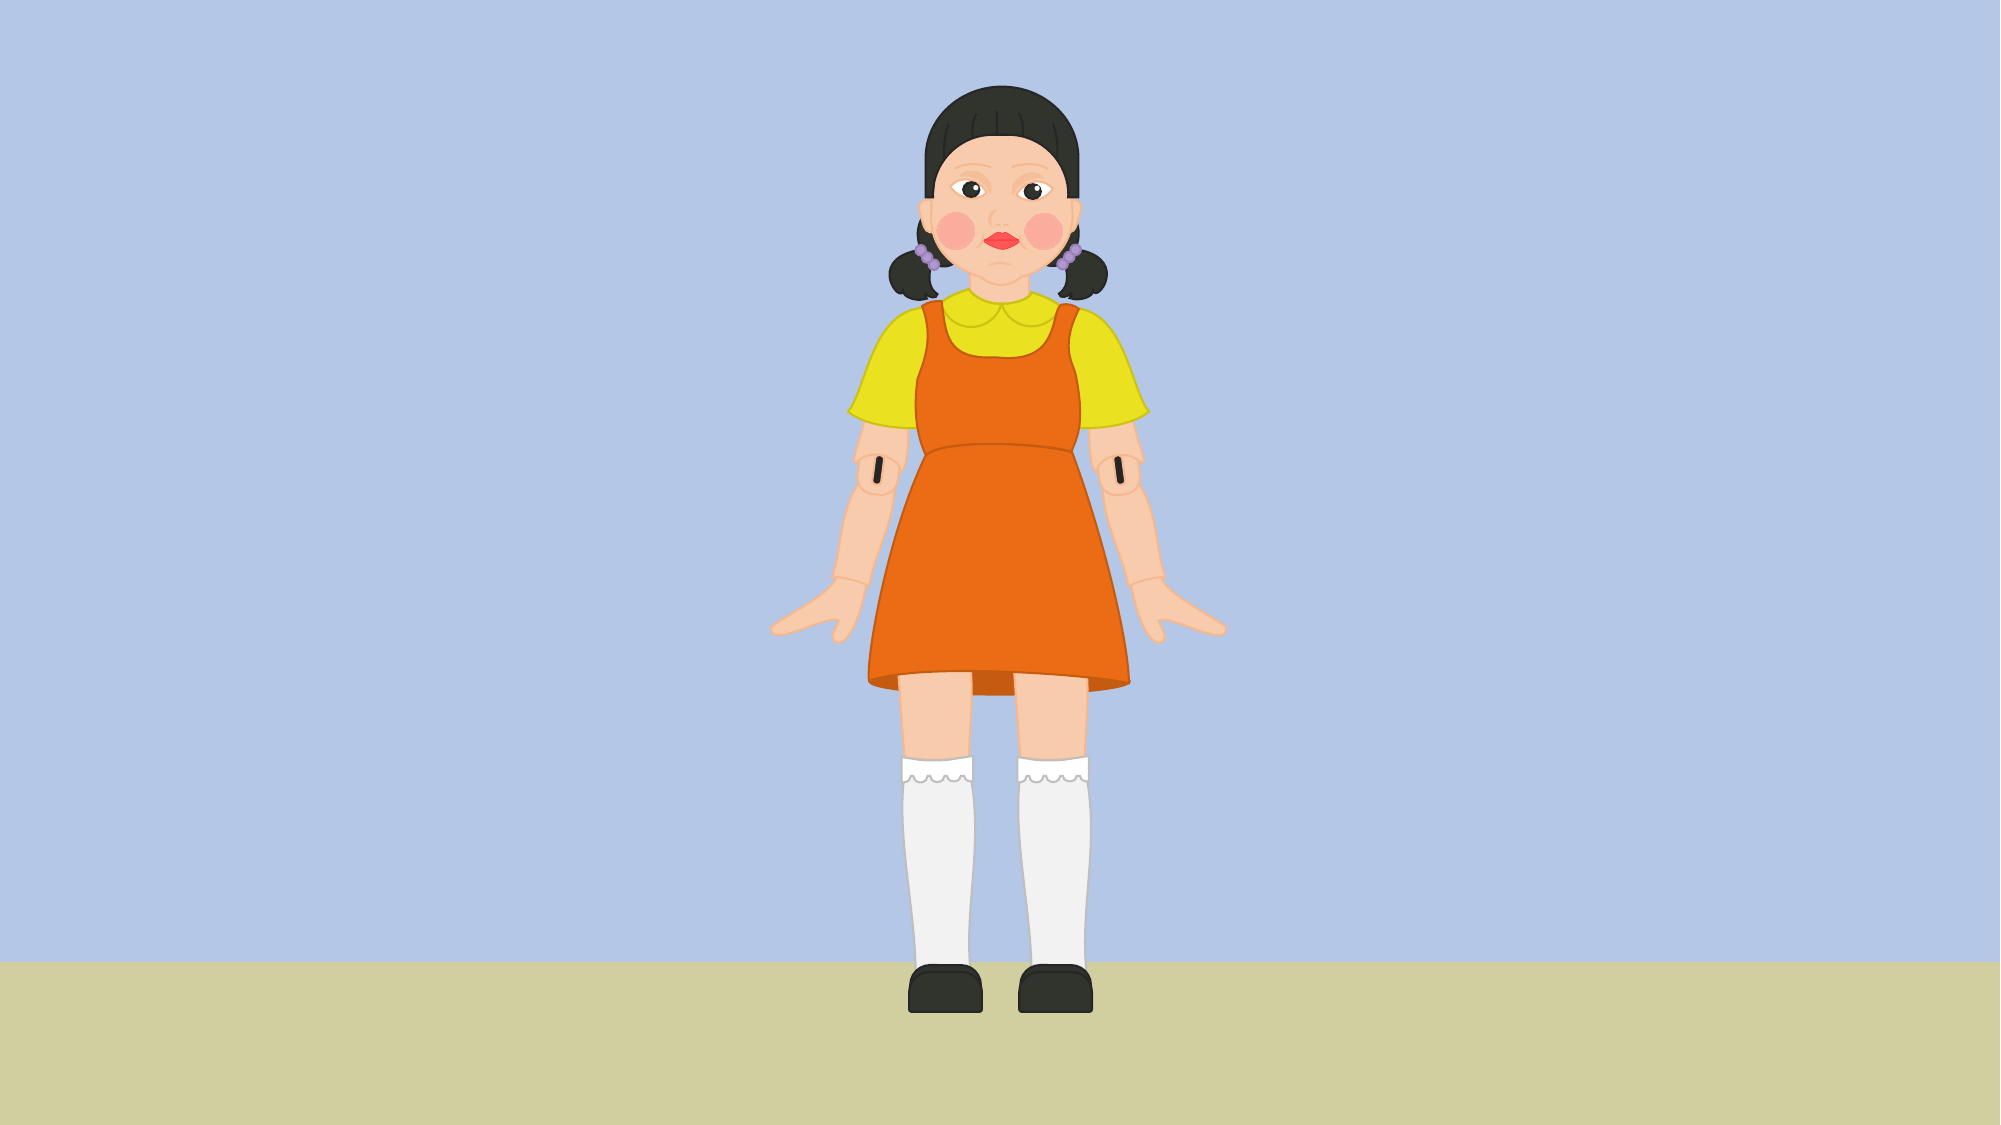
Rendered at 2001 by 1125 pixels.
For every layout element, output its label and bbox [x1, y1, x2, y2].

text_box [1009, 173, 1057, 199]
text_box [1107, 251, 1204, 644]
text_box [889, 86, 1107, 289]
text_box [0, 961, 2000, 1125]
text_box [793, 251, 889, 644]
text_box [847, 289, 1149, 1012]
